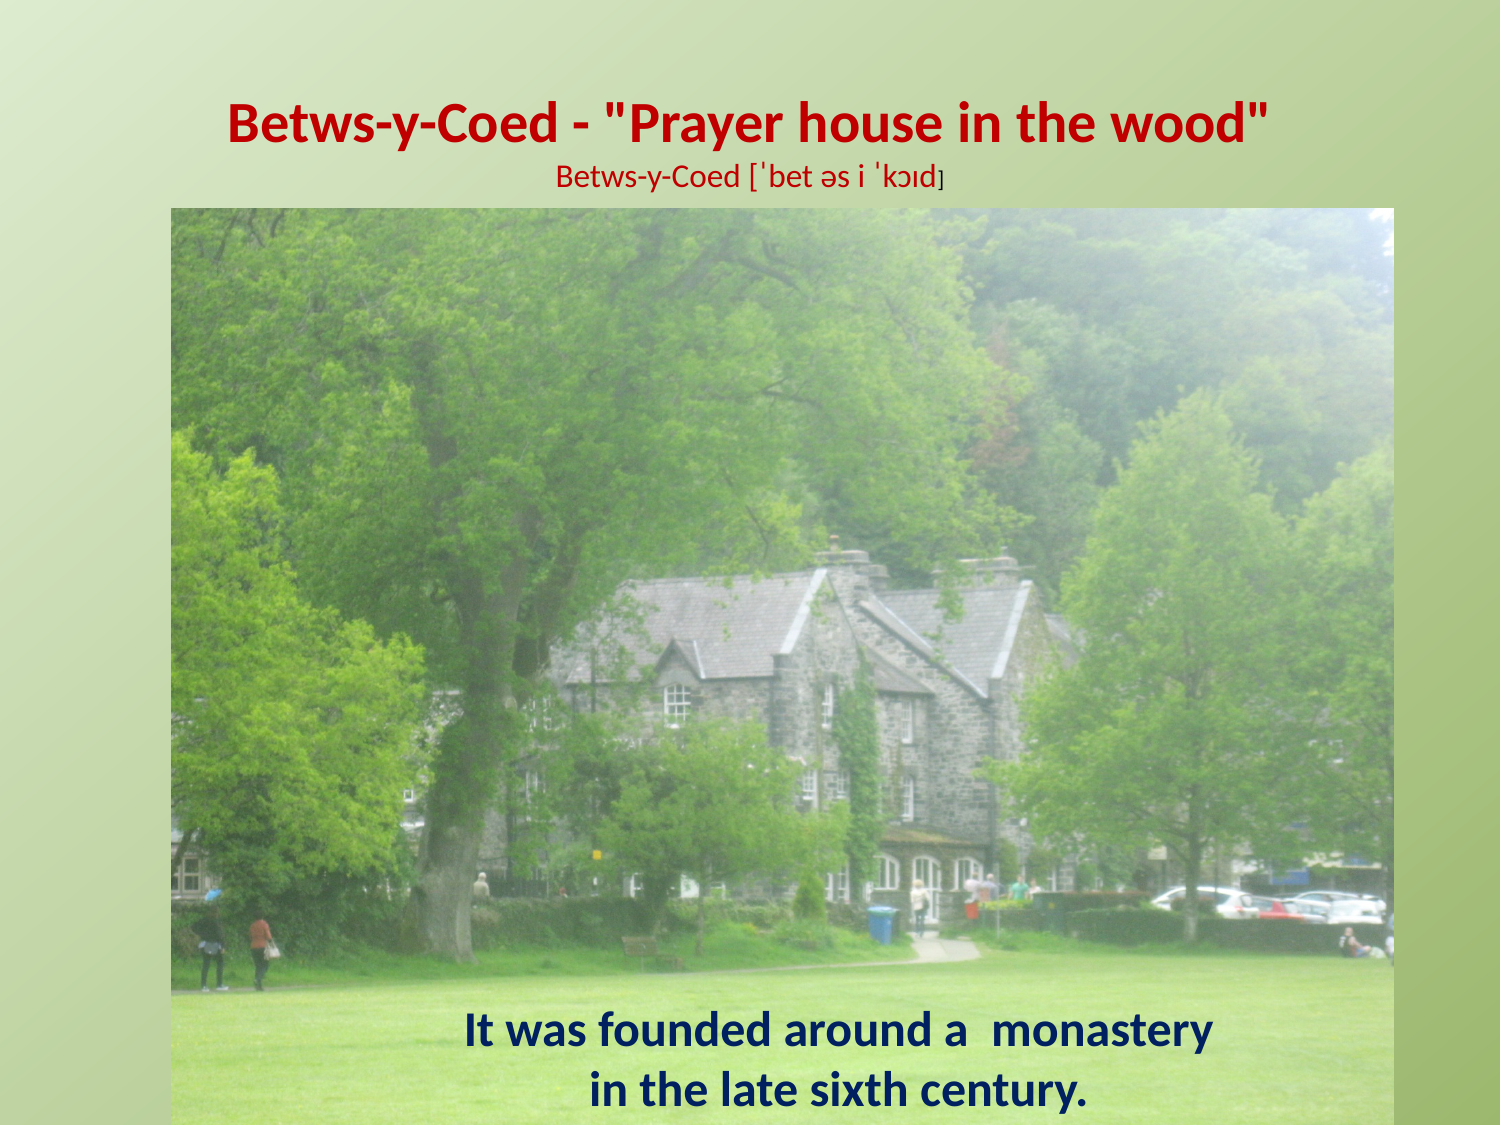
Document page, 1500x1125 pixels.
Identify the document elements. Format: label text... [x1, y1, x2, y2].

text_box Betws-y-Coed - "Prayer house in the wood" Betws-y-Coed [ˈbet əs i ˈkɔɪd] [212, 76, 1288, 202]
picture [170, 207, 1394, 1125]
